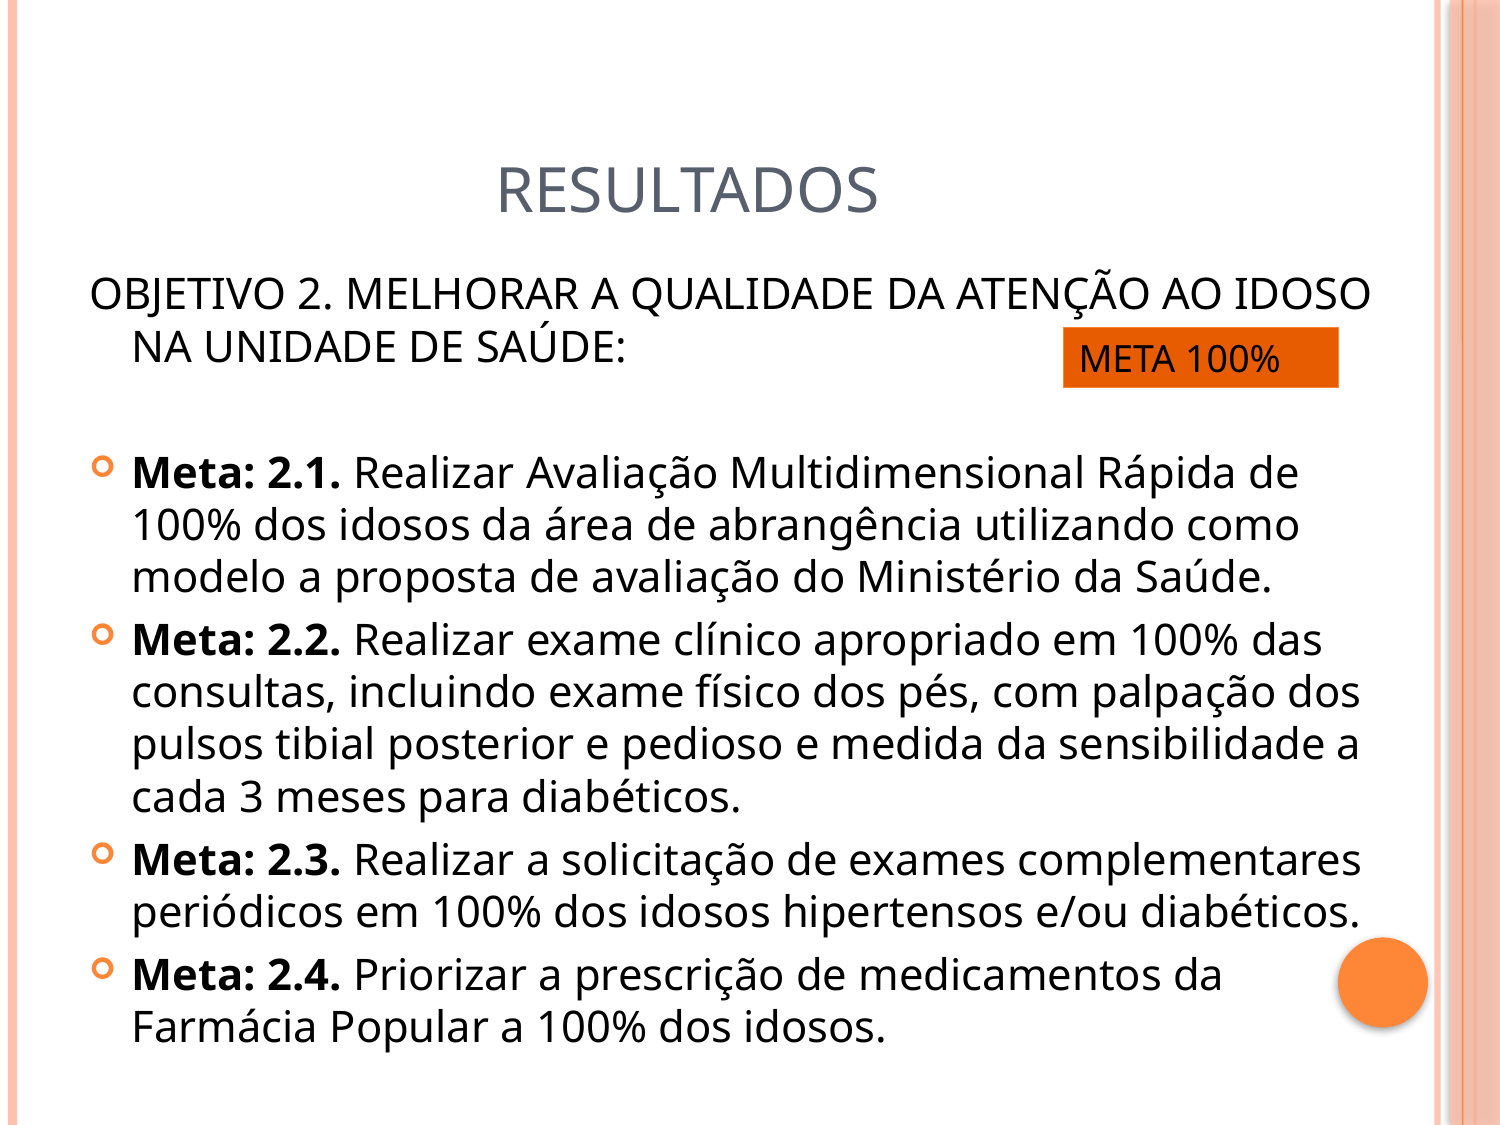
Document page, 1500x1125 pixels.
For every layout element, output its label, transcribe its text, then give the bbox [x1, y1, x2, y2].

title RESULTADOS [75, 45, 1300, 233]
text_box META 100% [1063, 327, 1339, 388]
list OBJETIVO 2. MELHORAR A QUALIDADE DA ATENÇÃO AO IDOSO NA UNIDADE DE SAÚDE: Meta: 2.1. Realizar Avaliação Multidimensional Rápida de 100% dos idosos da área de abrangência utilizando como modelo a proposta de avaliação do Ministério da Saúde. Meta: 2.2. Realizar exame clínico apropriado em 100% das consultas, incluindo exame físico dos pés, com palpação dos pulsos tibial posterior e pedioso e medida da sensibilidade a cada 3 meses para diabéticos. Meta: 2.3. Realizar a solicitação de exames complementares periódicos em 100% dos idosos hipertensos e/ou diabéticos. Meta: 2.4. Priorizar a prescrição de medicamentos da Farmácia Popular a 100% dos idosos. [74, 259, 1425, 1074]
